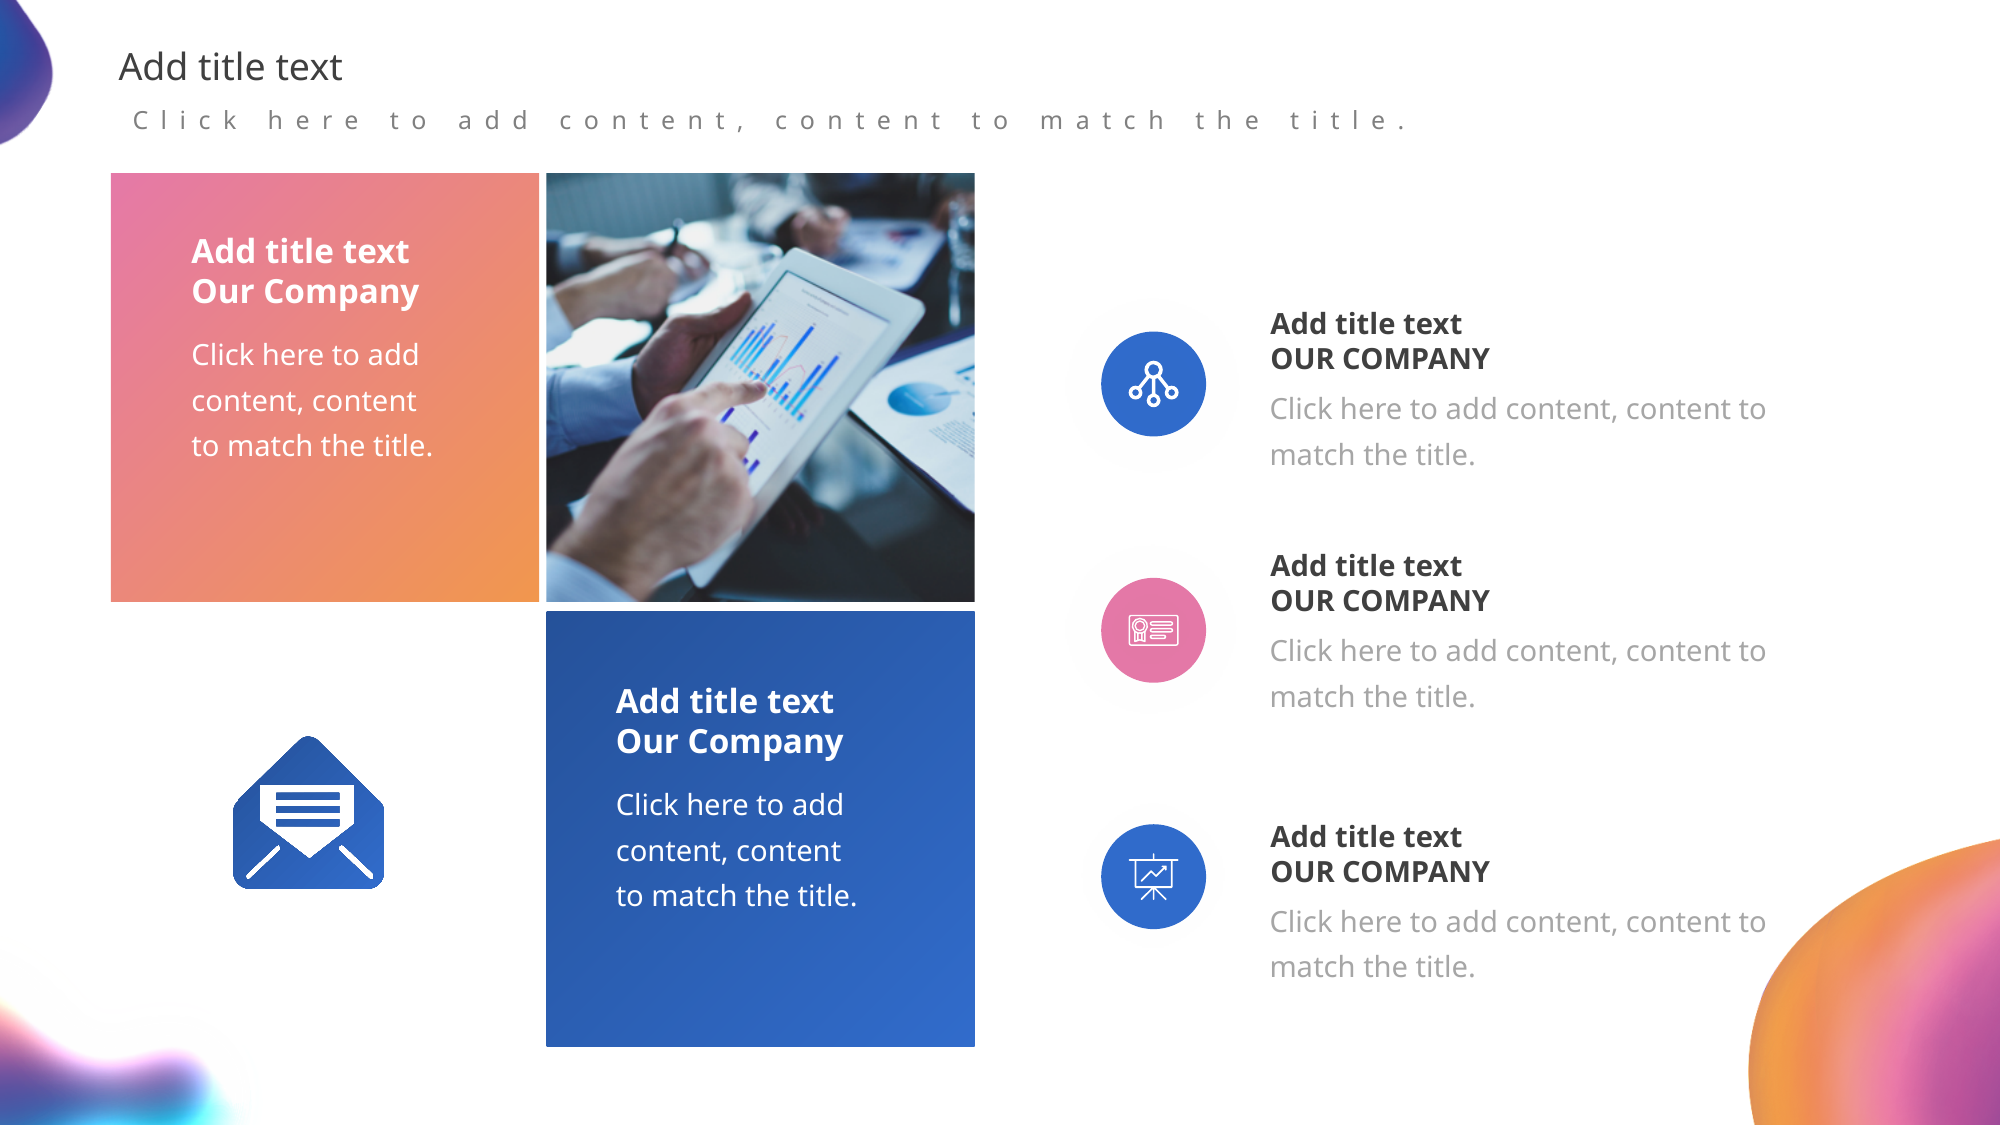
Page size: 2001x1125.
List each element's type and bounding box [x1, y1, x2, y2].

text_box [0, 0, 2000, 1125]
text_box [1101, 331, 1207, 437]
text_box [1101, 577, 1207, 683]
text_box [1101, 824, 1207, 930]
